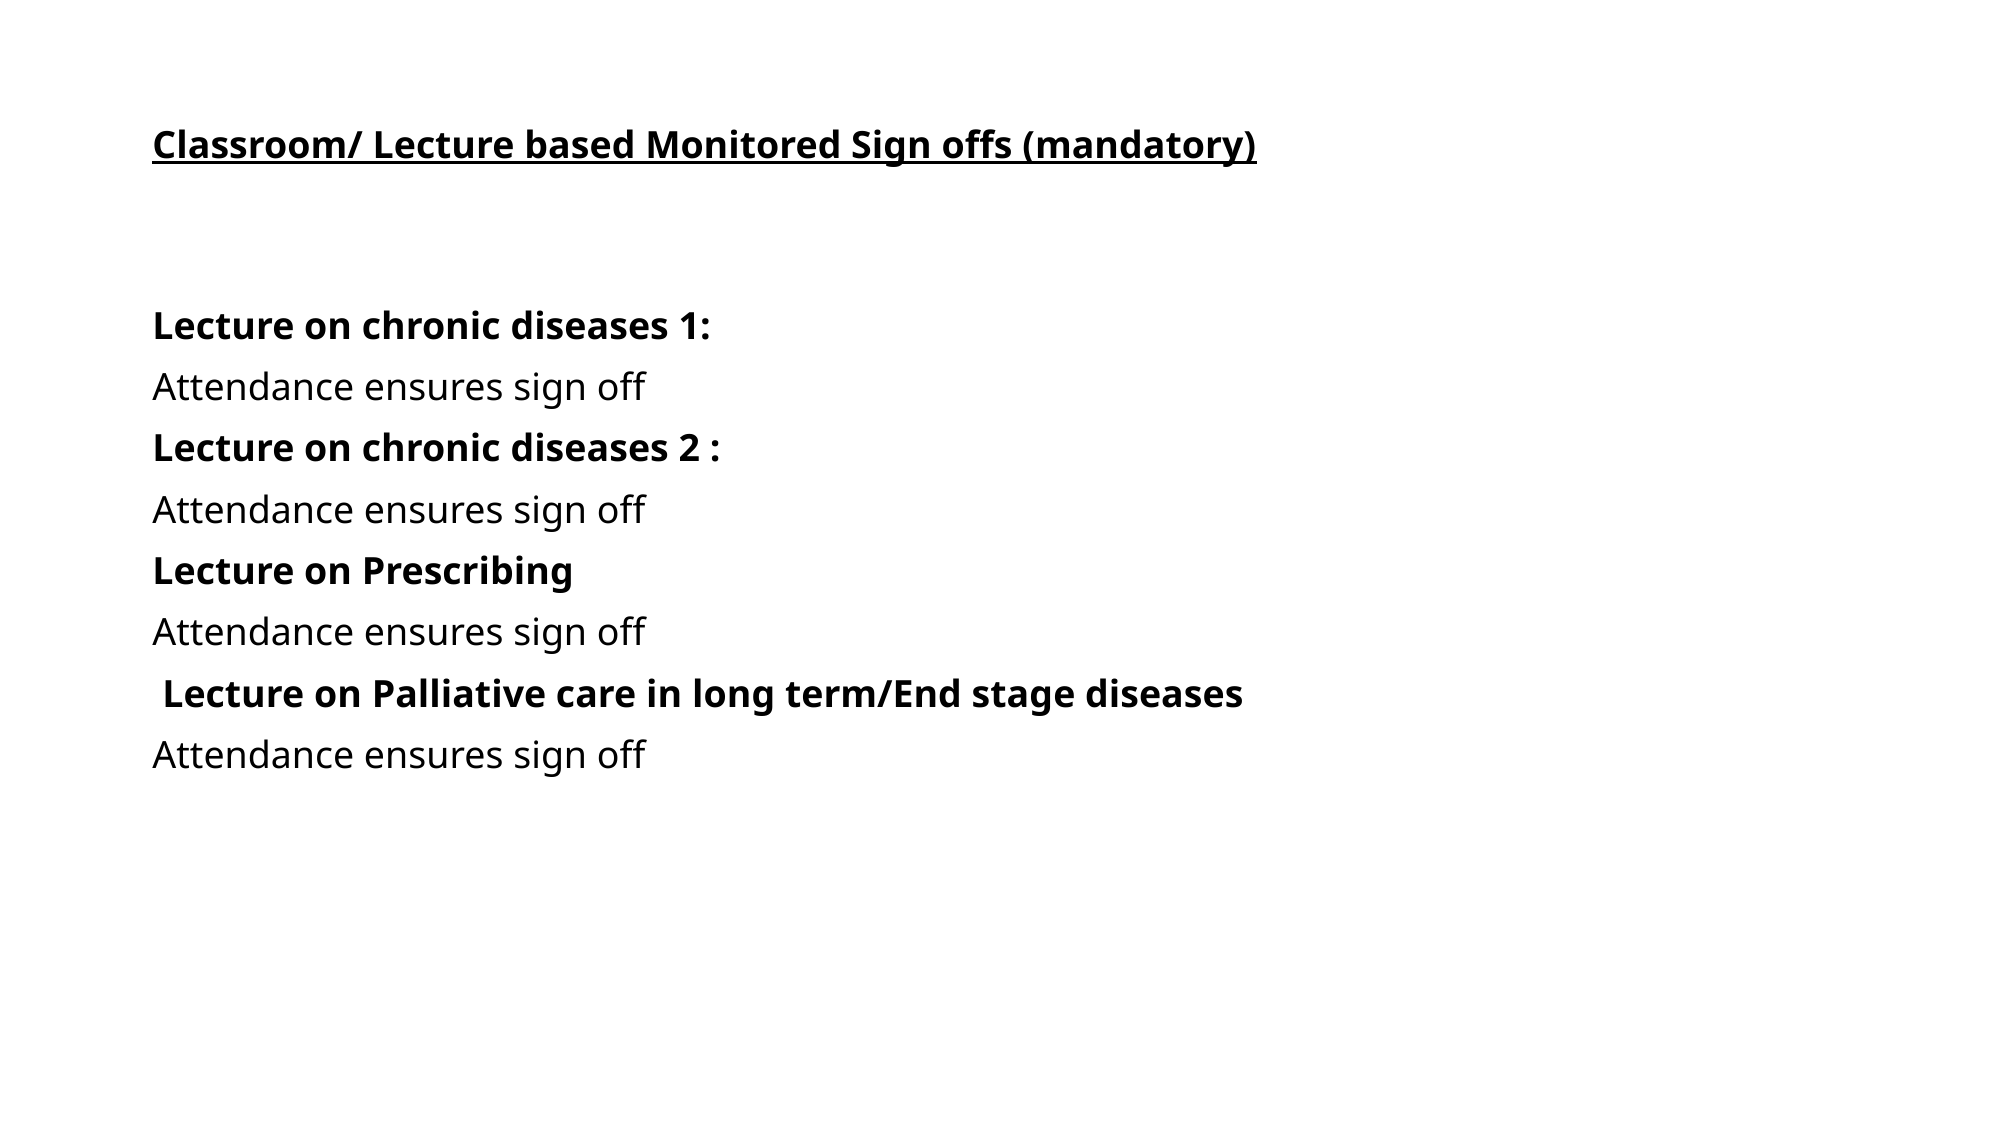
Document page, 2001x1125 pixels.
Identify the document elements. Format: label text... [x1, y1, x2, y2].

list Lecture on chronic diseases 1: Attendance ensures sign off Lecture on chronic diseases 2 : Attendance ensures sign off Lecture on Prescribing Attendance ensures sign off Lecture on Palliative care in long term/End stage diseases Attendance ensures sign off [137, 299, 1863, 1014]
title Classroom/ Lecture based Monitored Sign offs (mandatory) [137, 59, 1863, 278]
